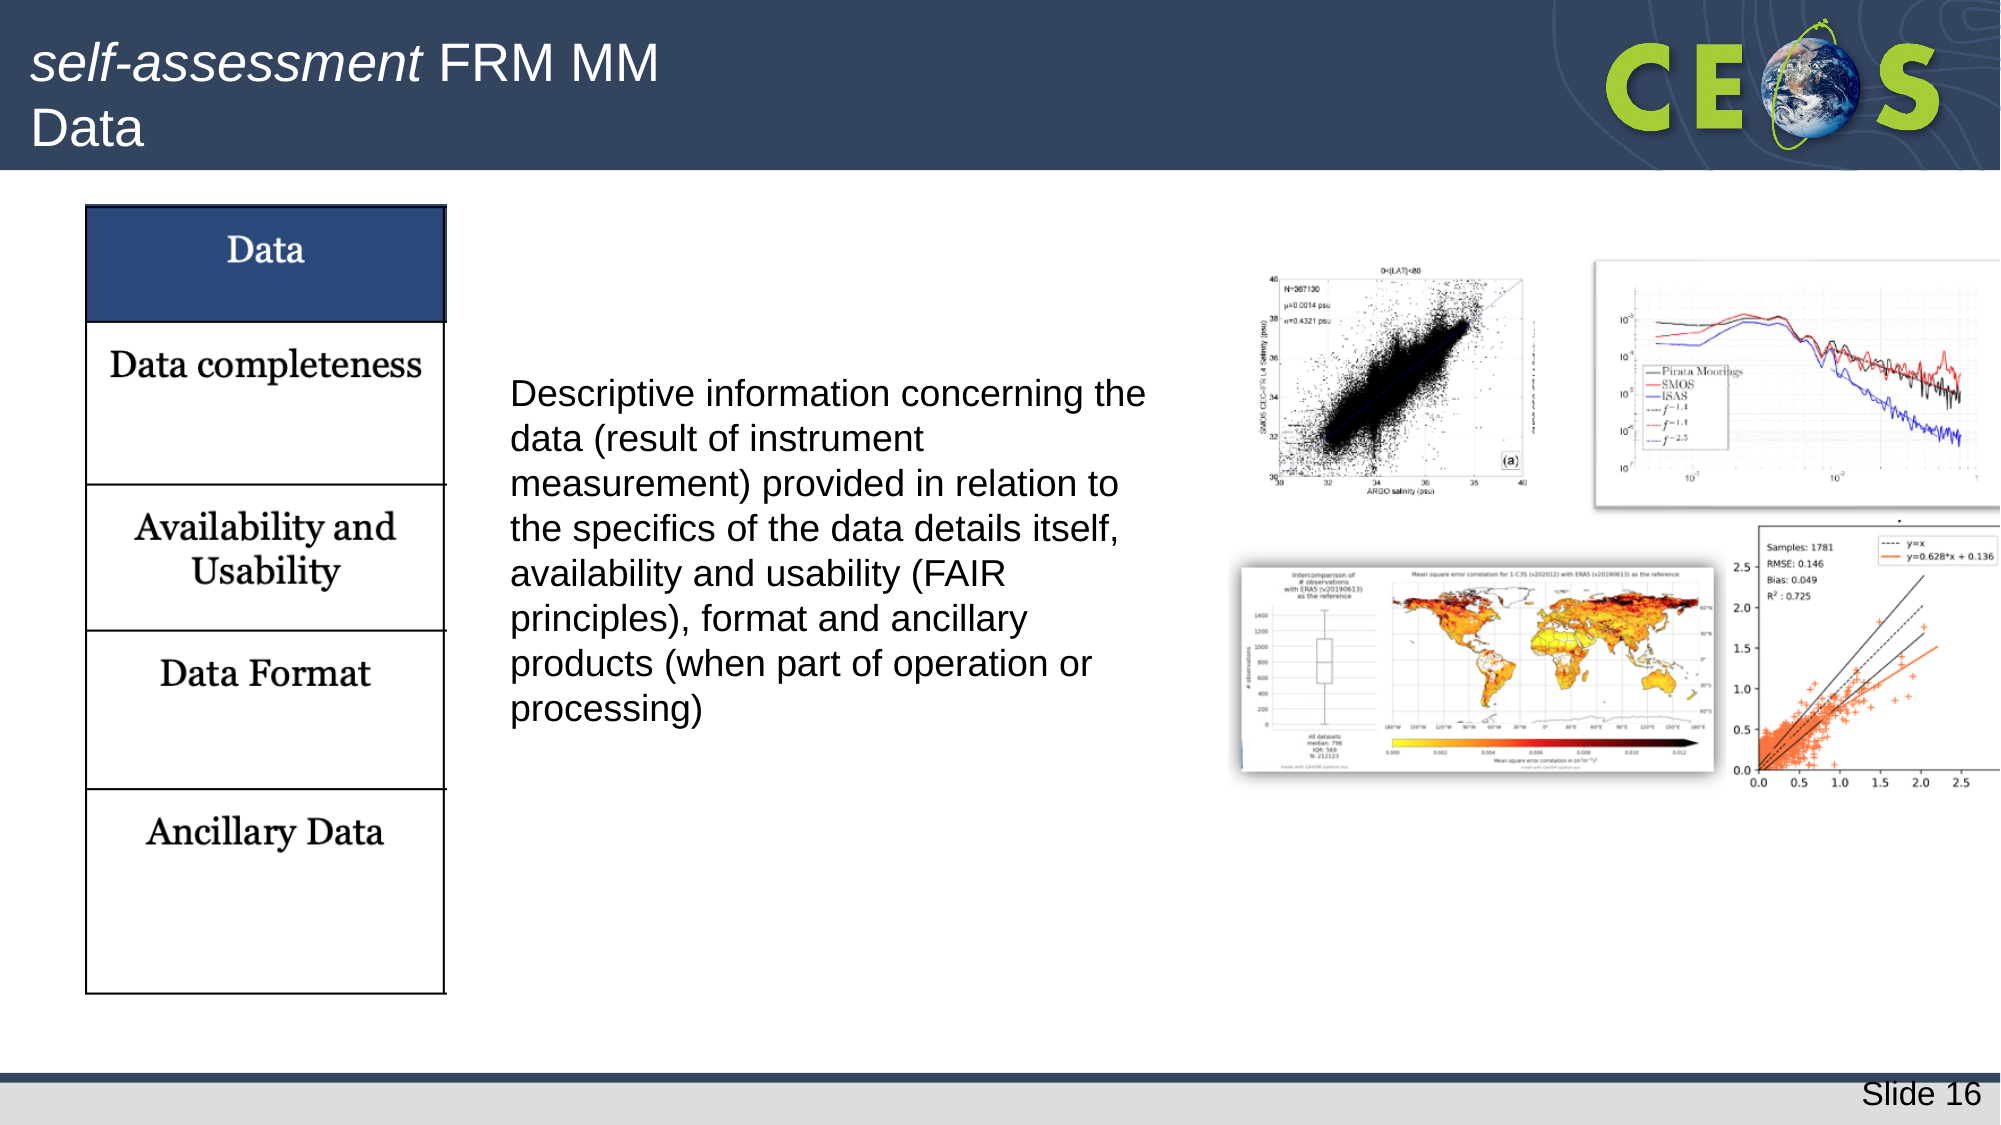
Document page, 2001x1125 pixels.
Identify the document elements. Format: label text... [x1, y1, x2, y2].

picture [1606, 18, 1939, 150]
picture [85, 204, 447, 1003]
picture [1227, 240, 2000, 808]
text_box self-assessment FRM MM Data [15, 19, 1438, 165]
text_box Descriptive information concerning the data (result of instrument measurement) provided in relation to the specifics of the data details itself, availability and usability (FAIR principles), format and ancillary products (when part of operation or processing) [495, 361, 1180, 772]
